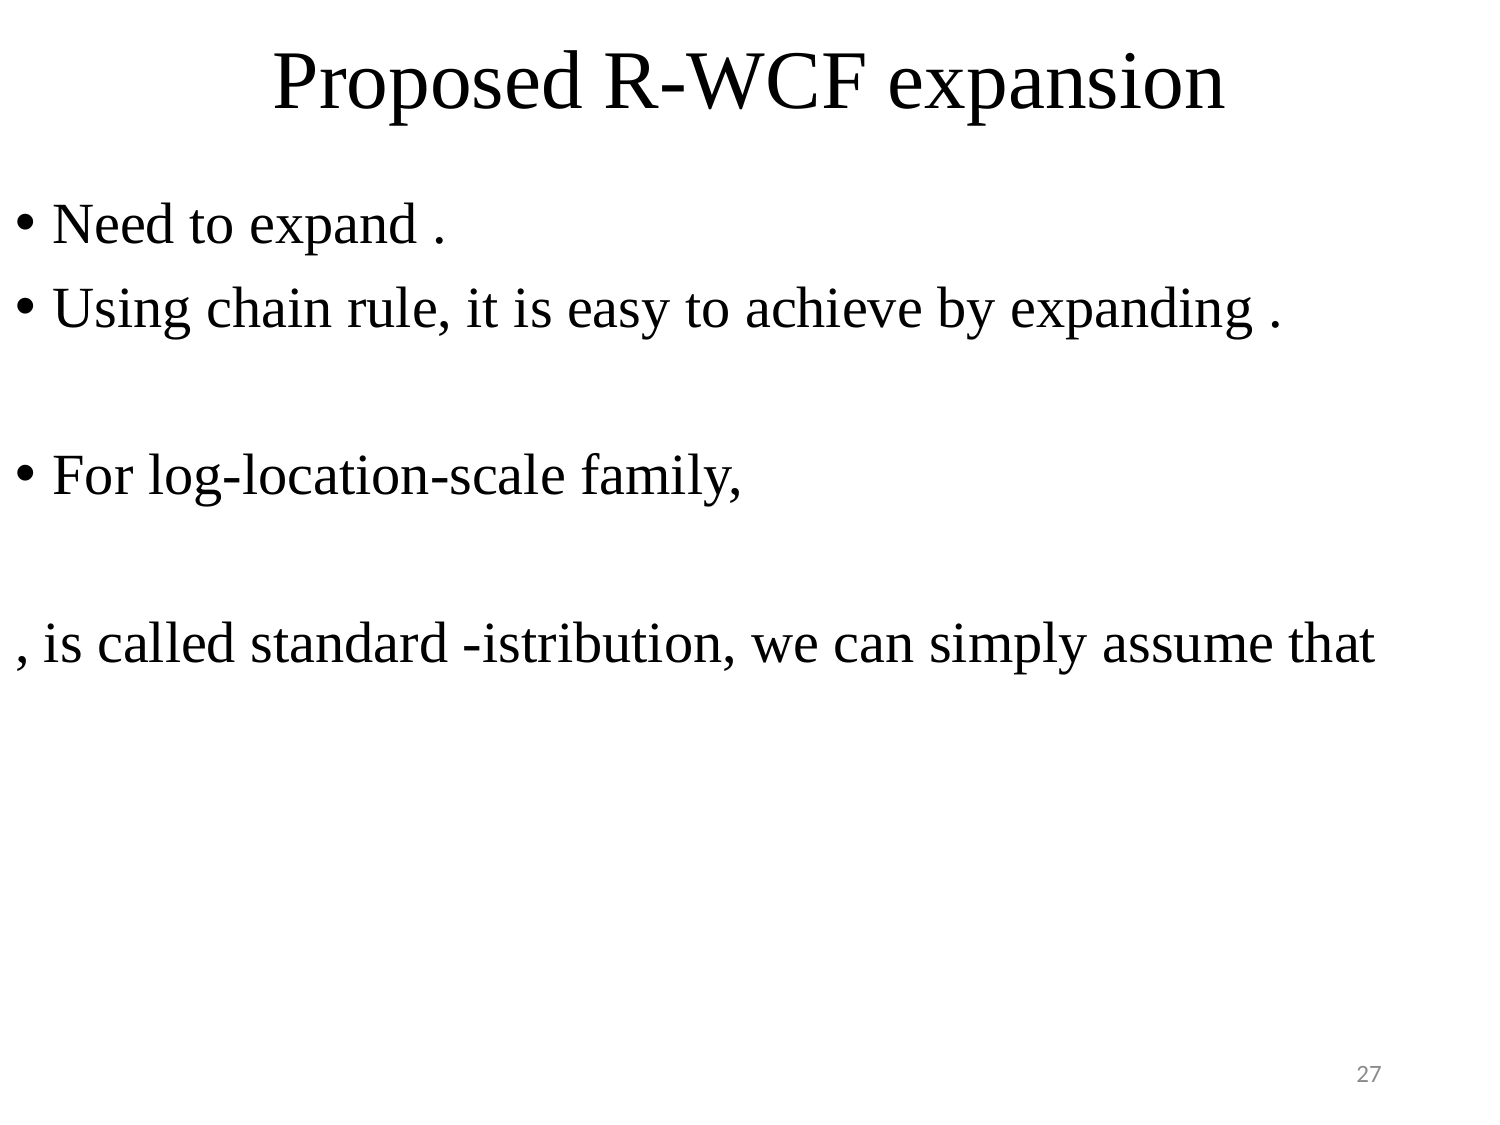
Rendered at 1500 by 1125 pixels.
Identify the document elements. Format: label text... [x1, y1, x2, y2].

title Proposed R-WCF expansion [0, 0, 1500, 164]
slide_number 27 [1059, 1042, 1397, 1103]
